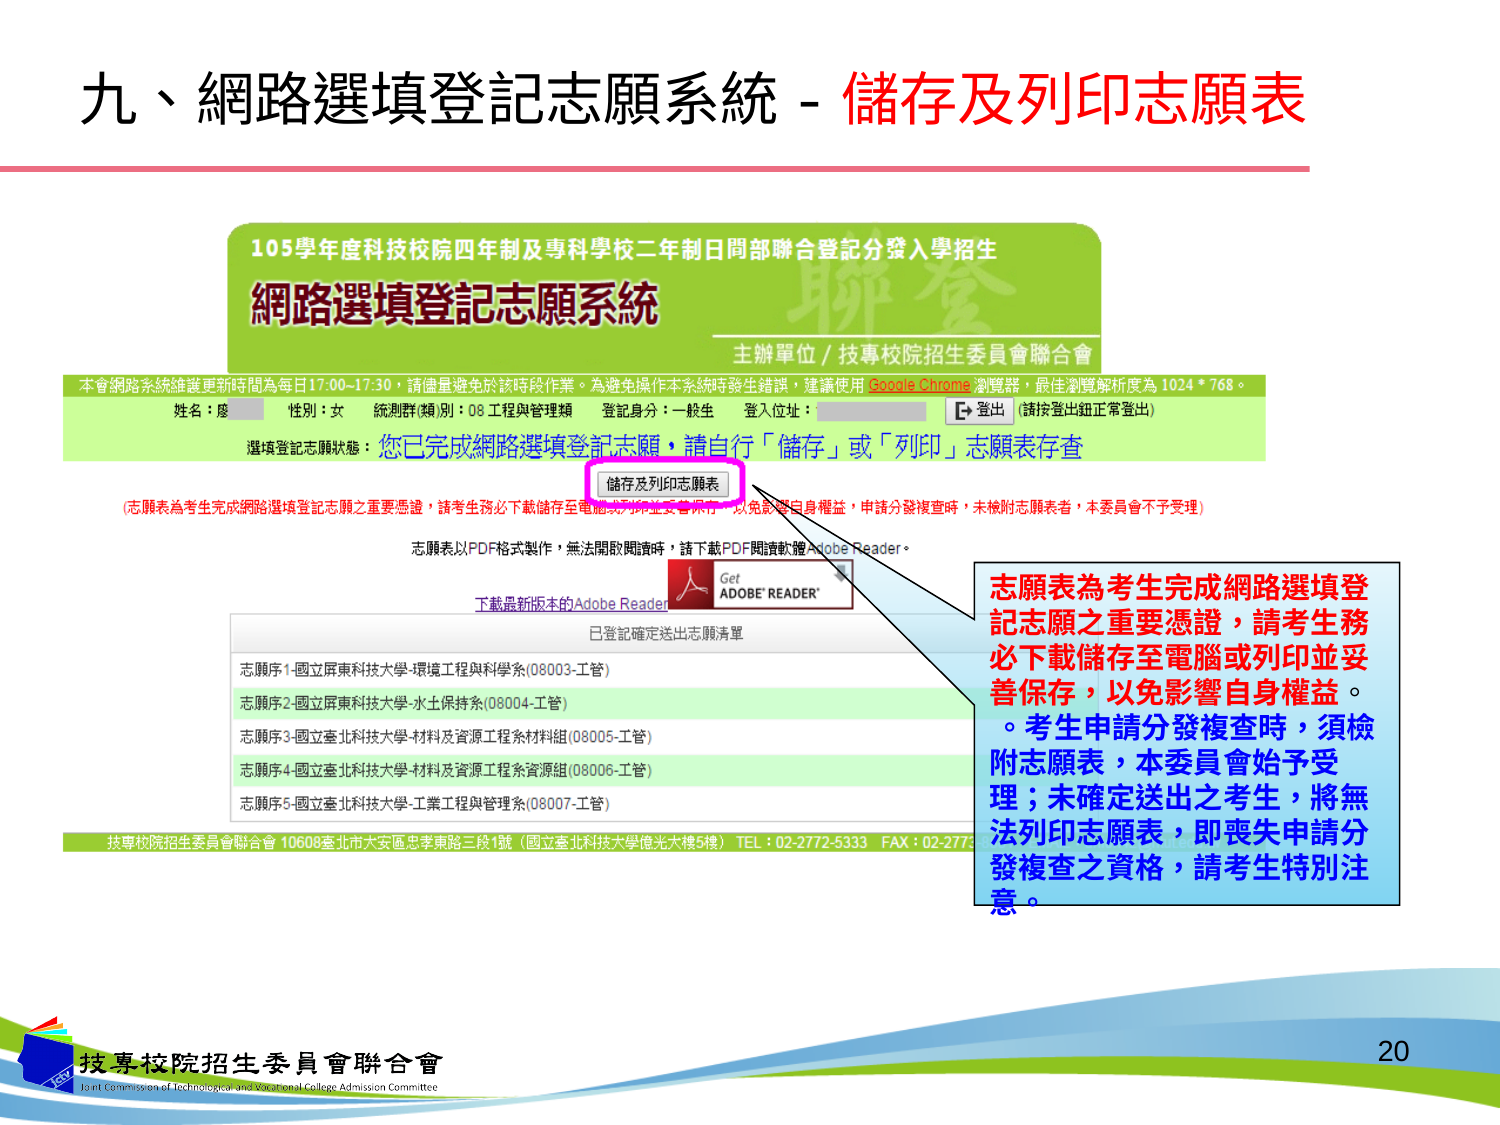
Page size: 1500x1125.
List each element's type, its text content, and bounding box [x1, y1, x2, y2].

text_box 志願表為考生完成網路選填登記志願之重要憑證，請考生務必下載儲存至電腦或列印並妥善保存，以免影響自身權益。 。考生申請分發複查時，須檢附志願表，本委員會始予受理；未確定送出之考生，將無法列印志願表，即喪失申請分發複查之資格，請考生特別注意。 [974, 562, 1400, 906]
slide_number 20 [1074, 1024, 1426, 1103]
picture [0, 968, 1500, 1125]
text_box 九、網路選填登記志願系統-儲存及列印志願表 [64, 54, 1415, 159]
picture [21, 219, 1294, 870]
